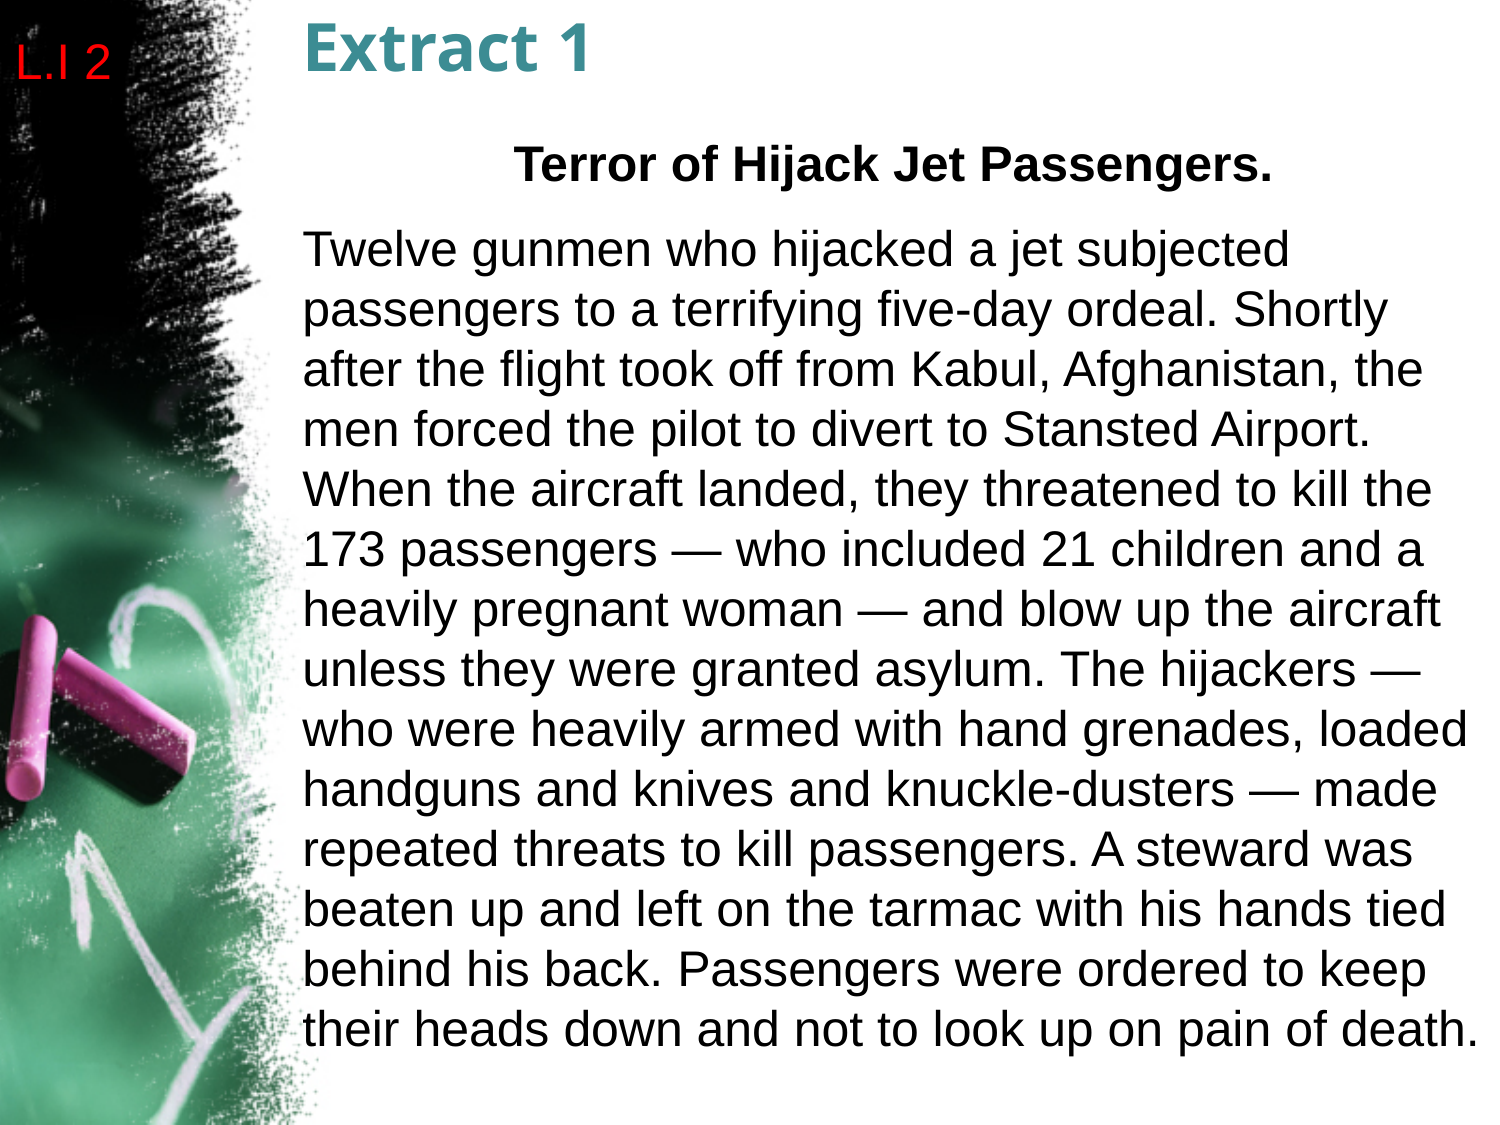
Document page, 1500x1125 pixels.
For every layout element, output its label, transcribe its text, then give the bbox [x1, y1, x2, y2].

list Terror of Hijack Jet Passengers. Twelve gunmen who hijacked a jet subjected passengers to a terrifying five-day ordeal. Shortly after the flight took off from Kabul, Afghanistan, the men forced the pilot to divert to Stansted Airport. When the aircraft landed, they threatened to kill the 173 passengers — who included 21 children and a heavily pregnant woman — and blow up the aircraft unless they were granted asylum. The hijackers — who were heavily armed with hand grenades, loaded handguns and knives and knuckle-dusters — made repeated threats to kill passengers. A steward was beaten up and left on the tarmac with his hands tied behind his back. Passengers were ordered to keep their heads down and not to look up on pain of death. [287, 123, 1500, 1125]
text_box L.I 2 [0, 33, 140, 97]
picture [0, 0, 1500, 1125]
title Extract 1 [287, 0, 1438, 89]
